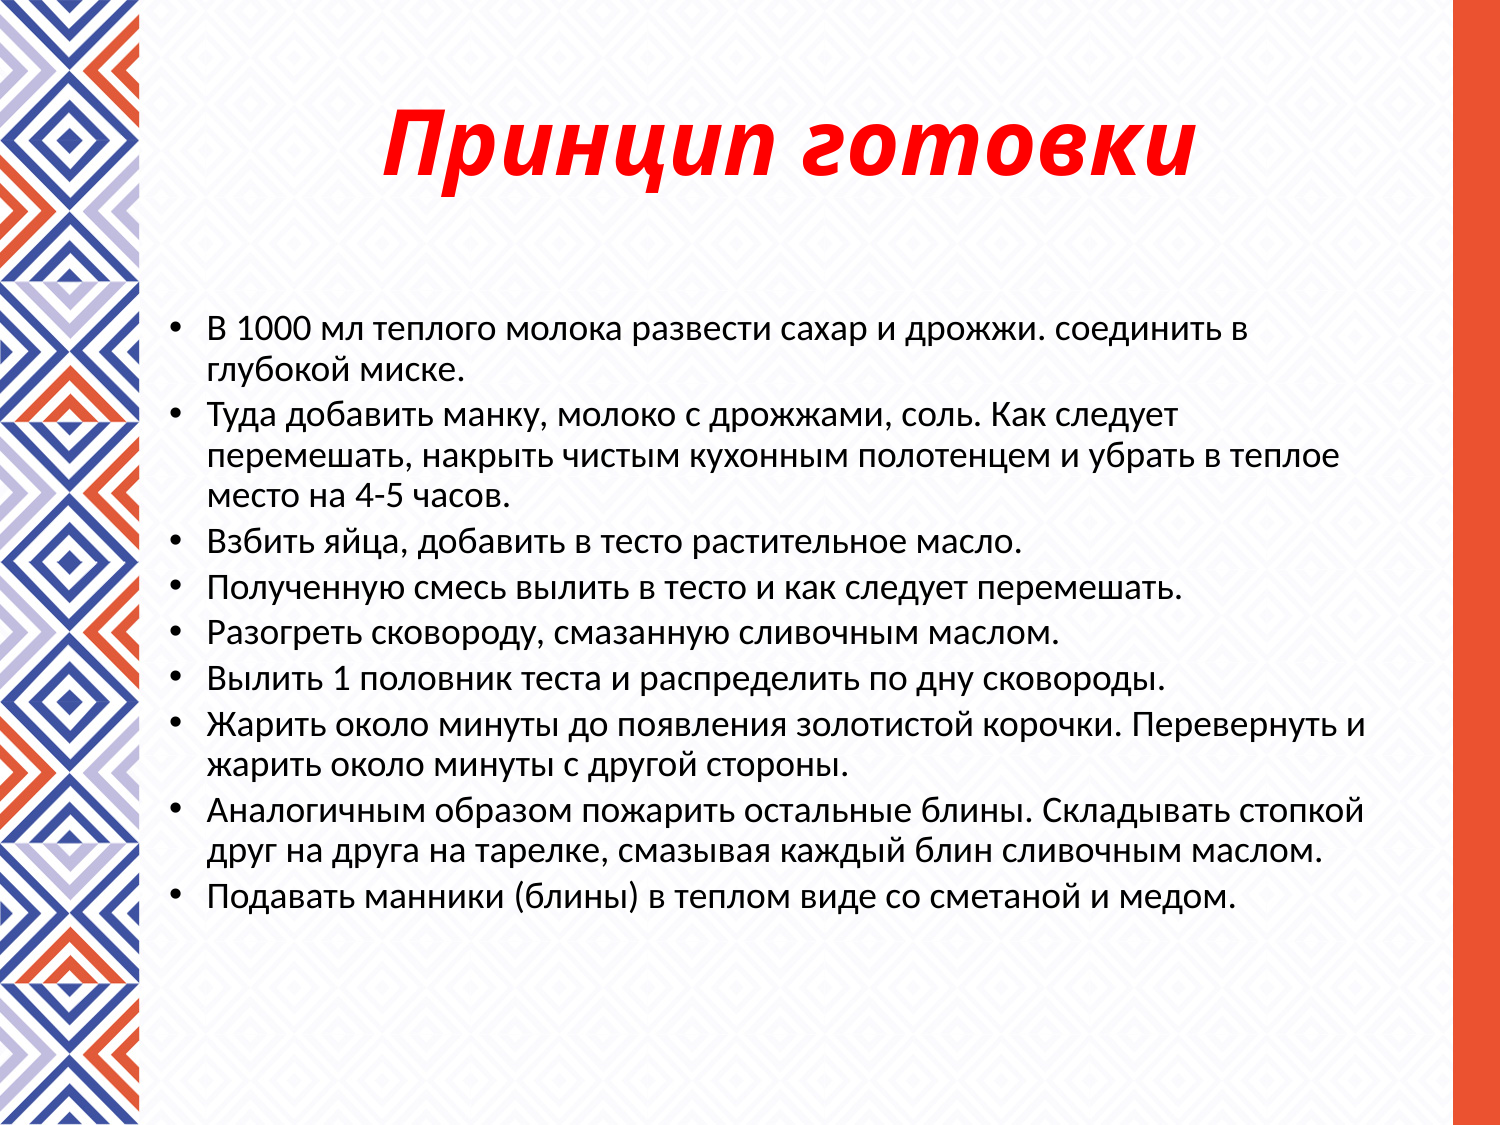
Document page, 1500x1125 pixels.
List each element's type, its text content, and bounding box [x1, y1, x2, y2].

picture [0, 0, 1500, 1125]
list В 1000 мл теплого молока развести сахар и дрожжи. соединить в глубокой миске. Туда добавить манку, молоко с дрожжами, соль. Как следует перемешать, накрыть чистым кухонным полотенцем и убрать в теплое место на 4-5 часов. Взбить яйца, добавить в тесто растительное масло. Полученную смесь вылить в тесто и как следует перемешать. Разогреть сковороду, смазанную сливочным маслом. Вылить 1 половник теста и распределить по дну сковороды. Жарить около минуты до появления золотистой корочки. Перевернуть и жарить около минуты с другой стороны. Аналогичным образом пожарить остальные блины. Складывать стопкой друг на друга на тарелке, смазывая каждый блин сливочным маслом. Подавать манники (блины) в теплом виде со сметаной и медом. [154, 278, 1397, 992]
text_box Принцип готовки [366, 36, 1500, 255]
